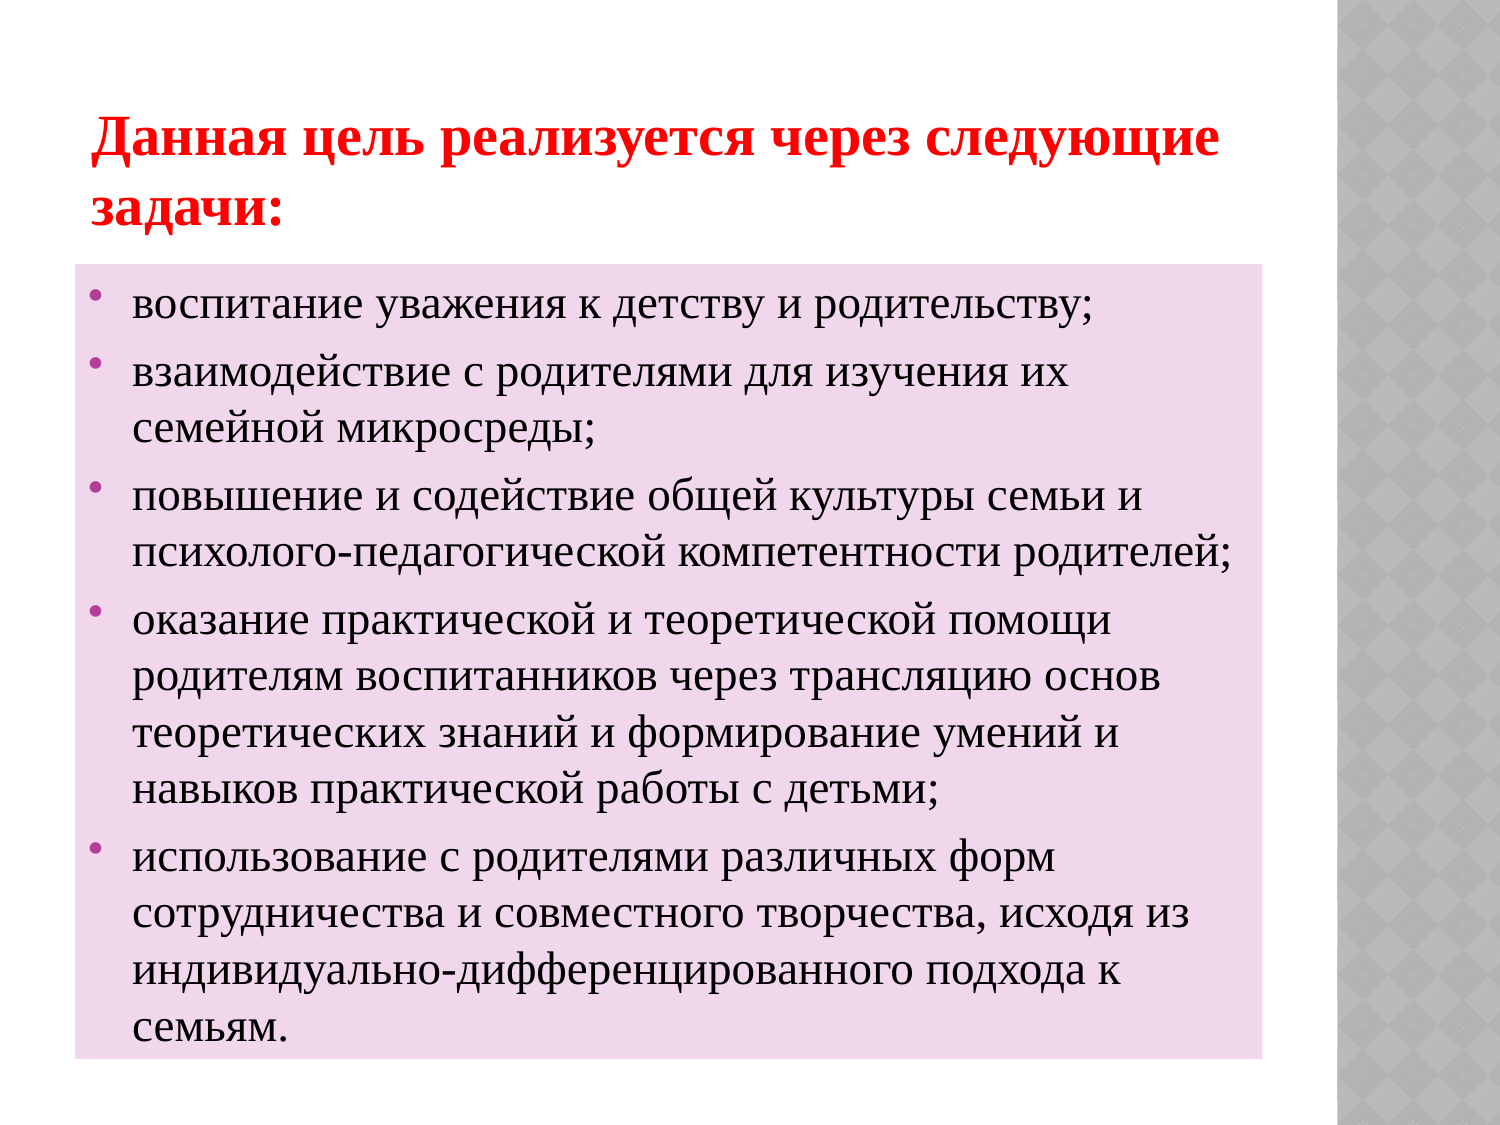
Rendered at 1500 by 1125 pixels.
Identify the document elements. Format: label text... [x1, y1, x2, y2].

text_box Данная цель реализуется через следующие задачи: [76, 89, 1282, 245]
list воспитание уважения к детству и родительству; взаимодействие с родителями для изучения их семейной микросреды; повышение и содействие общей культуры семьи и психолого-педагогической компетентности родителей; оказание практической и теоретической помощи родителям воспитанников через трансляцию основ теоретических знаний и формирование умений и навыков практической работы с детьми; использование с родителями различных форм сотрудничества и совместного творчества, исходя из индивидуально-дифференцированного подхода к семьям. [75, 264, 1263, 1059]
